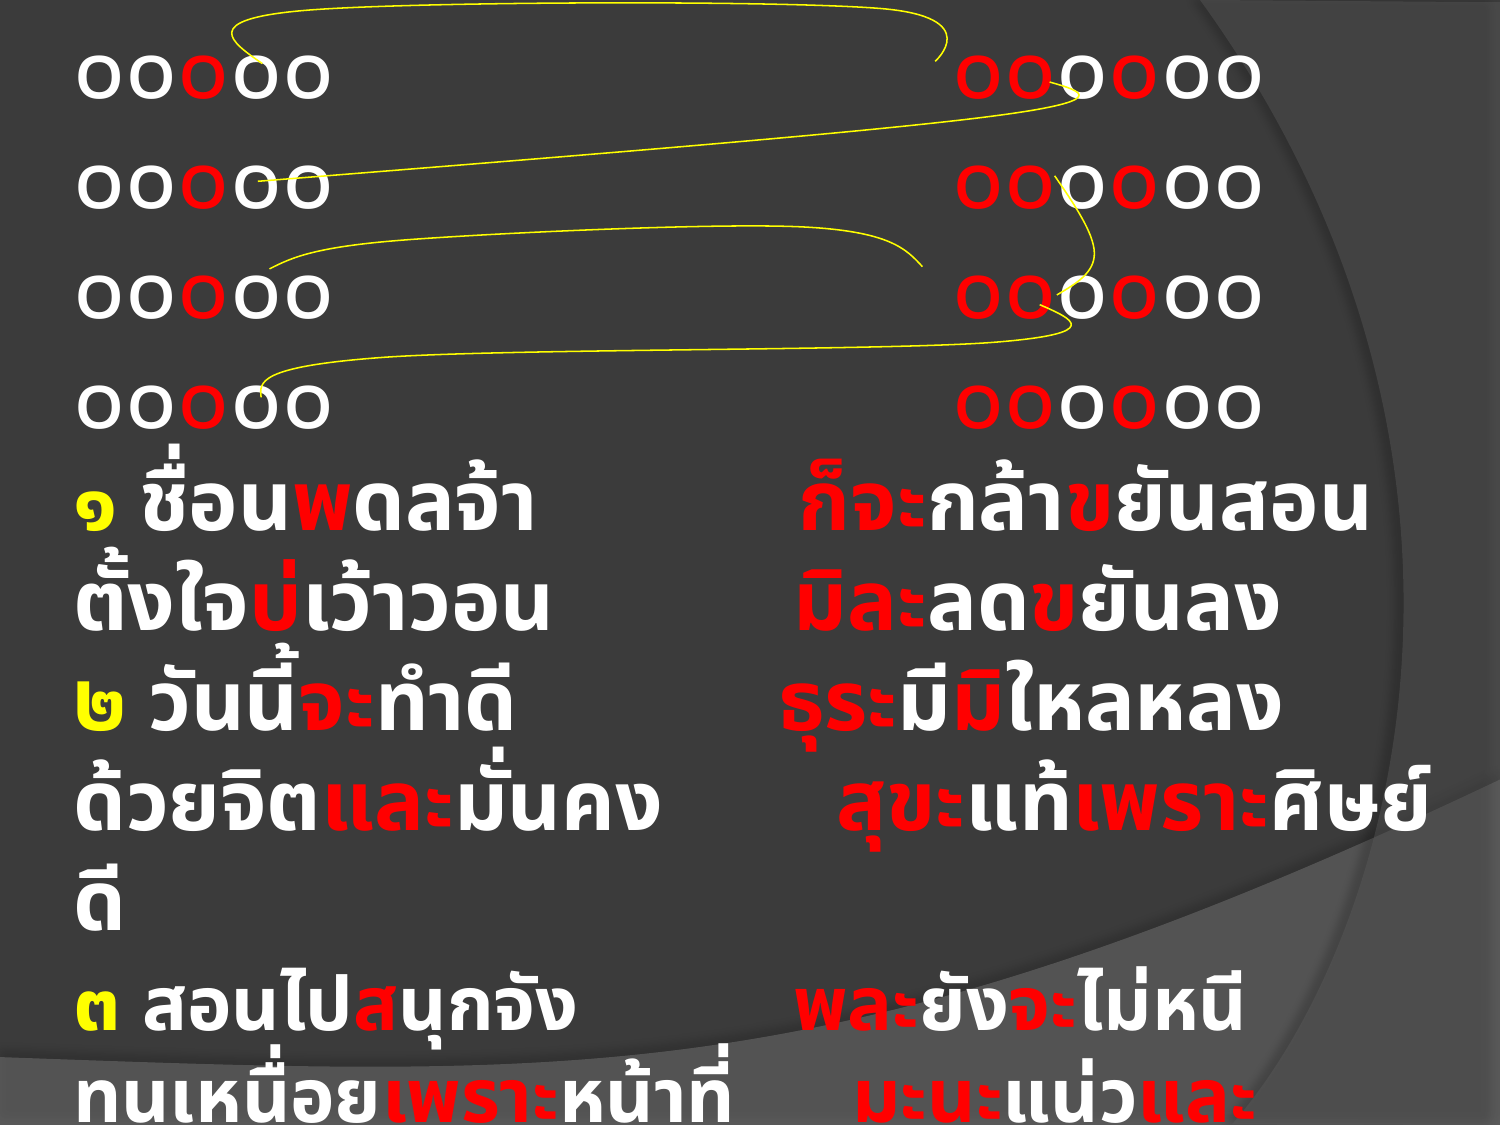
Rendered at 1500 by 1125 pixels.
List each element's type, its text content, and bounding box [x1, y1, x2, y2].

text_box [230, 2, 948, 65]
text_box [1054, 175, 1096, 296]
text_box [257, 81, 1080, 183]
text_box [259, 303, 1073, 398]
text_box ๐๐๐๐๐ ๐๐๐๐๐๐ ๐๐๐๐๐ ๐๐๐๐๐๐ ๐๐๐๐๐ ๐๐๐๐๐๐ ๐๐๐๐๐ ๐๐๐๐๐๐ ๑ ชื่อนพดลจ้า ก็จะกล้าขยันสอน ตั้งใจบ่เว้าวอน มิละลดขยันลง ๒ วันนี้จะทำดี ธุระมีมิใหลหลง ด้วยจิตและมั่นคง สุขะแท้เพราะศิษย์ดี ๓ สอนไปสนุกจัง พละยังจะไม่หนี ทนเหนื่อยเพราะหน้าที่ มะนะแน่วและแน่นอน ยันสอน [58, 0, 1453, 1125]
text_box [269, 225, 923, 270]
